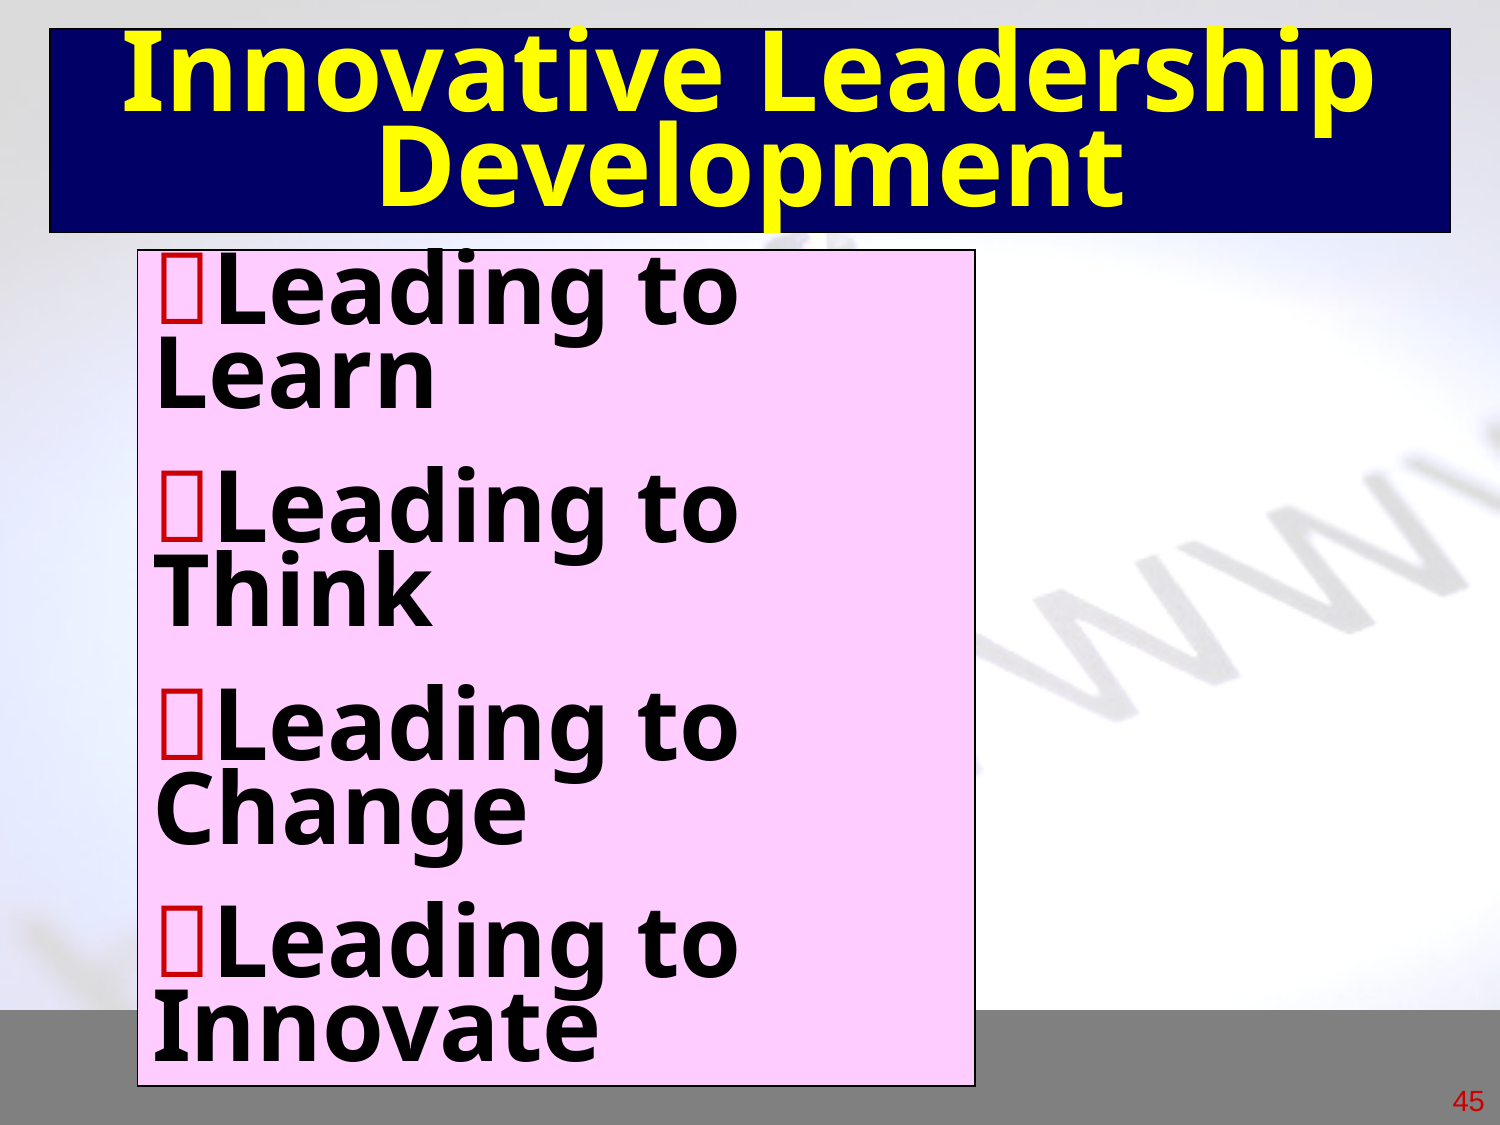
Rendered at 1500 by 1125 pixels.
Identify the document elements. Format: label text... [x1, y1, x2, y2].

text_box Leading to Learn Leading to Think Leading to Change Leading to Innovate [137, 249, 975, 1087]
text_box Innovative Leadership Development [50, 28, 1450, 233]
slide_number 45 [1224, 1074, 1500, 1125]
